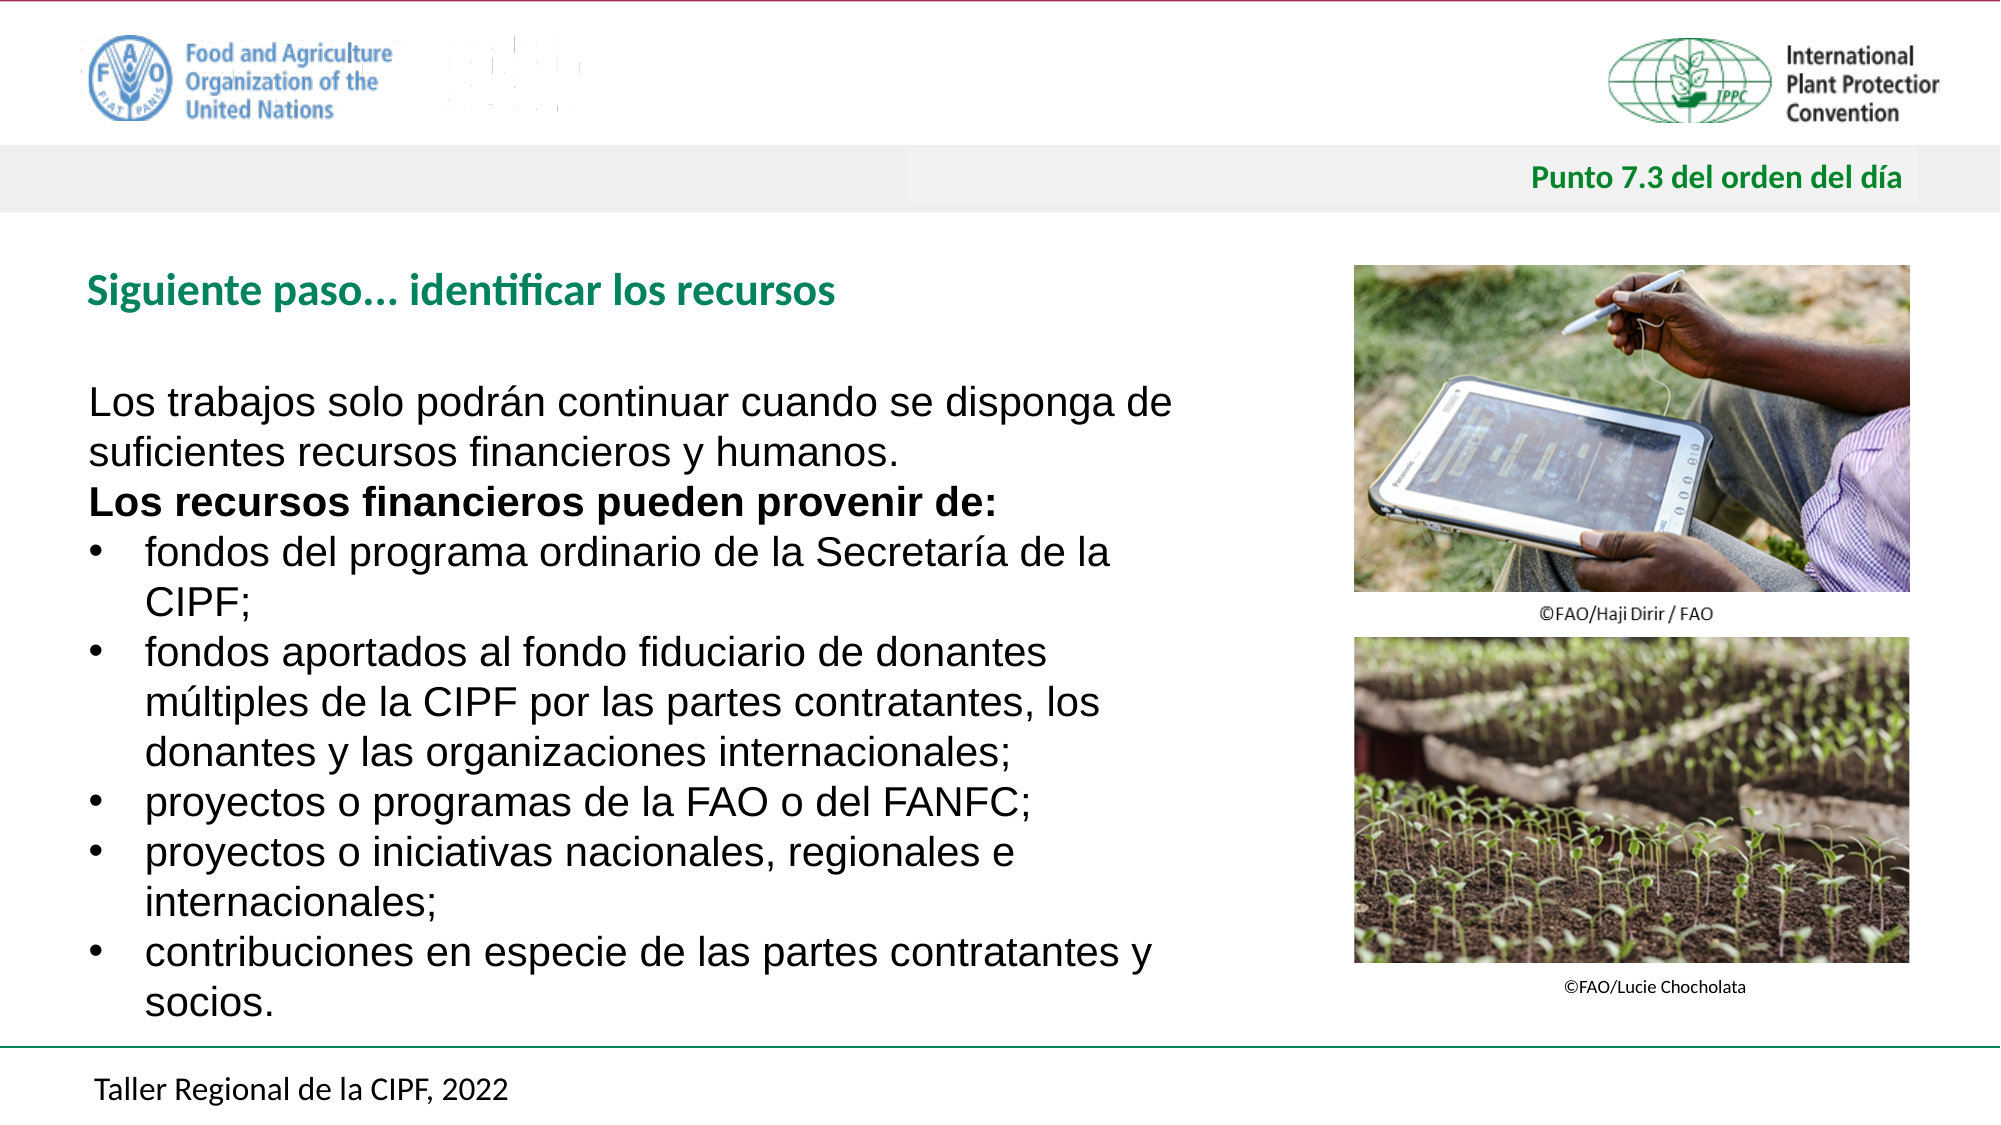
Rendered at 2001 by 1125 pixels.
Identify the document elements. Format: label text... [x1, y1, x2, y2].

text_box ©FAO/Lucie Chocholata​ [1474, 974, 1925, 1005]
picture [1354, 595, 1910, 963]
title Siguiente paso... identificar los recursos [0, 265, 1309, 315]
text_box Taller Regional de la CIPF, 2022 [39, 1049, 564, 1125]
picture [1354, 265, 1910, 592]
text_box Punto 7.3 del orden del día [907, 147, 1919, 203]
subtitle Los trabajos solo podrán continuar cuando se disponga de suficientes recursos financieros y humanos. Los recursos financieros pueden provenir de: fondos del programa ordinario de la Secretaría de la CIPF; fondos aportados al fondo fiduciario de donantes múltiples de la CIPF por las partes contratantes, los donantes y las organizaciones internacionales; proyectos o programas de la FAO o del FANFC; proyectos o iniciativas nacionales, regionales e internacionales; contribuciones en especie de las partes contratantes y socios. [0, 324, 1274, 1010]
